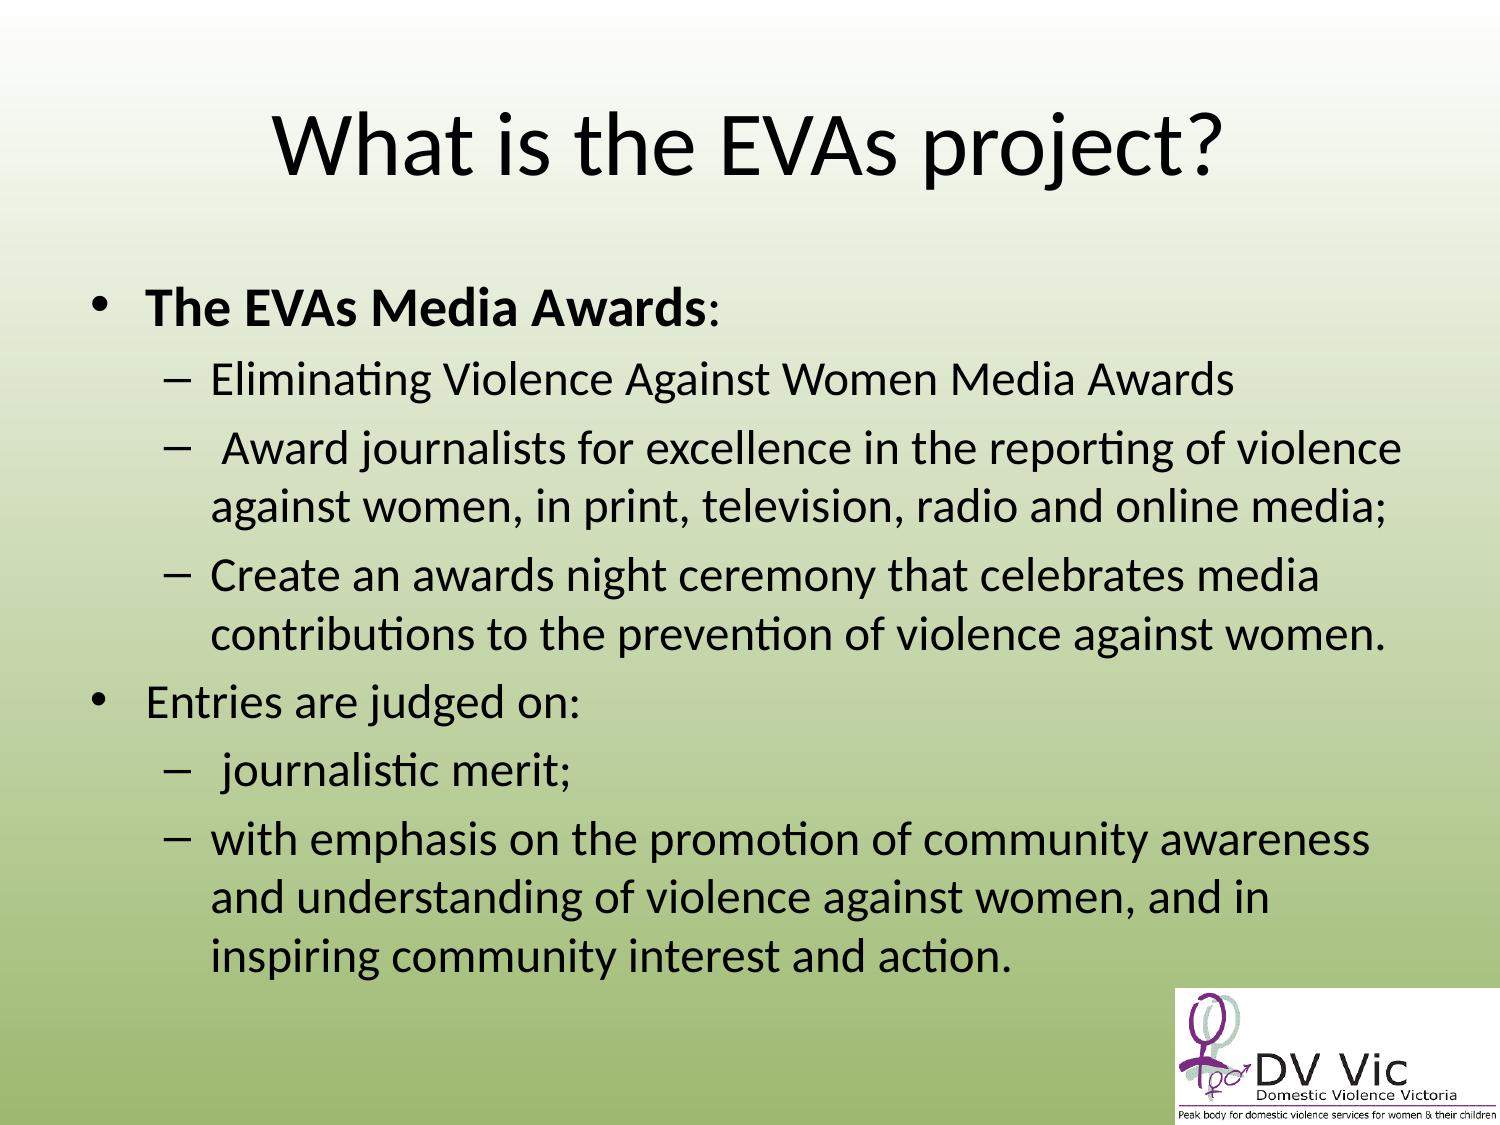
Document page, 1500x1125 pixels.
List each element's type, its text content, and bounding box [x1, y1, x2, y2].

picture [1174, 988, 1500, 1125]
list The EVAs Media Awards: Eliminating Violence Against Women Media Awards Award journalists for excellence in the reporting of violence against women, in print, television, radio and online media; Create an awards night ceremony that celebrates media contributions to the prevention of violence against women. Entries are judged on: journalistic merit; with emphasis on the promotion of community awareness and understanding of violence against women, and in inspiring community interest and action. [75, 262, 1425, 1005]
title What is the EVAs project? [75, 45, 1425, 233]
